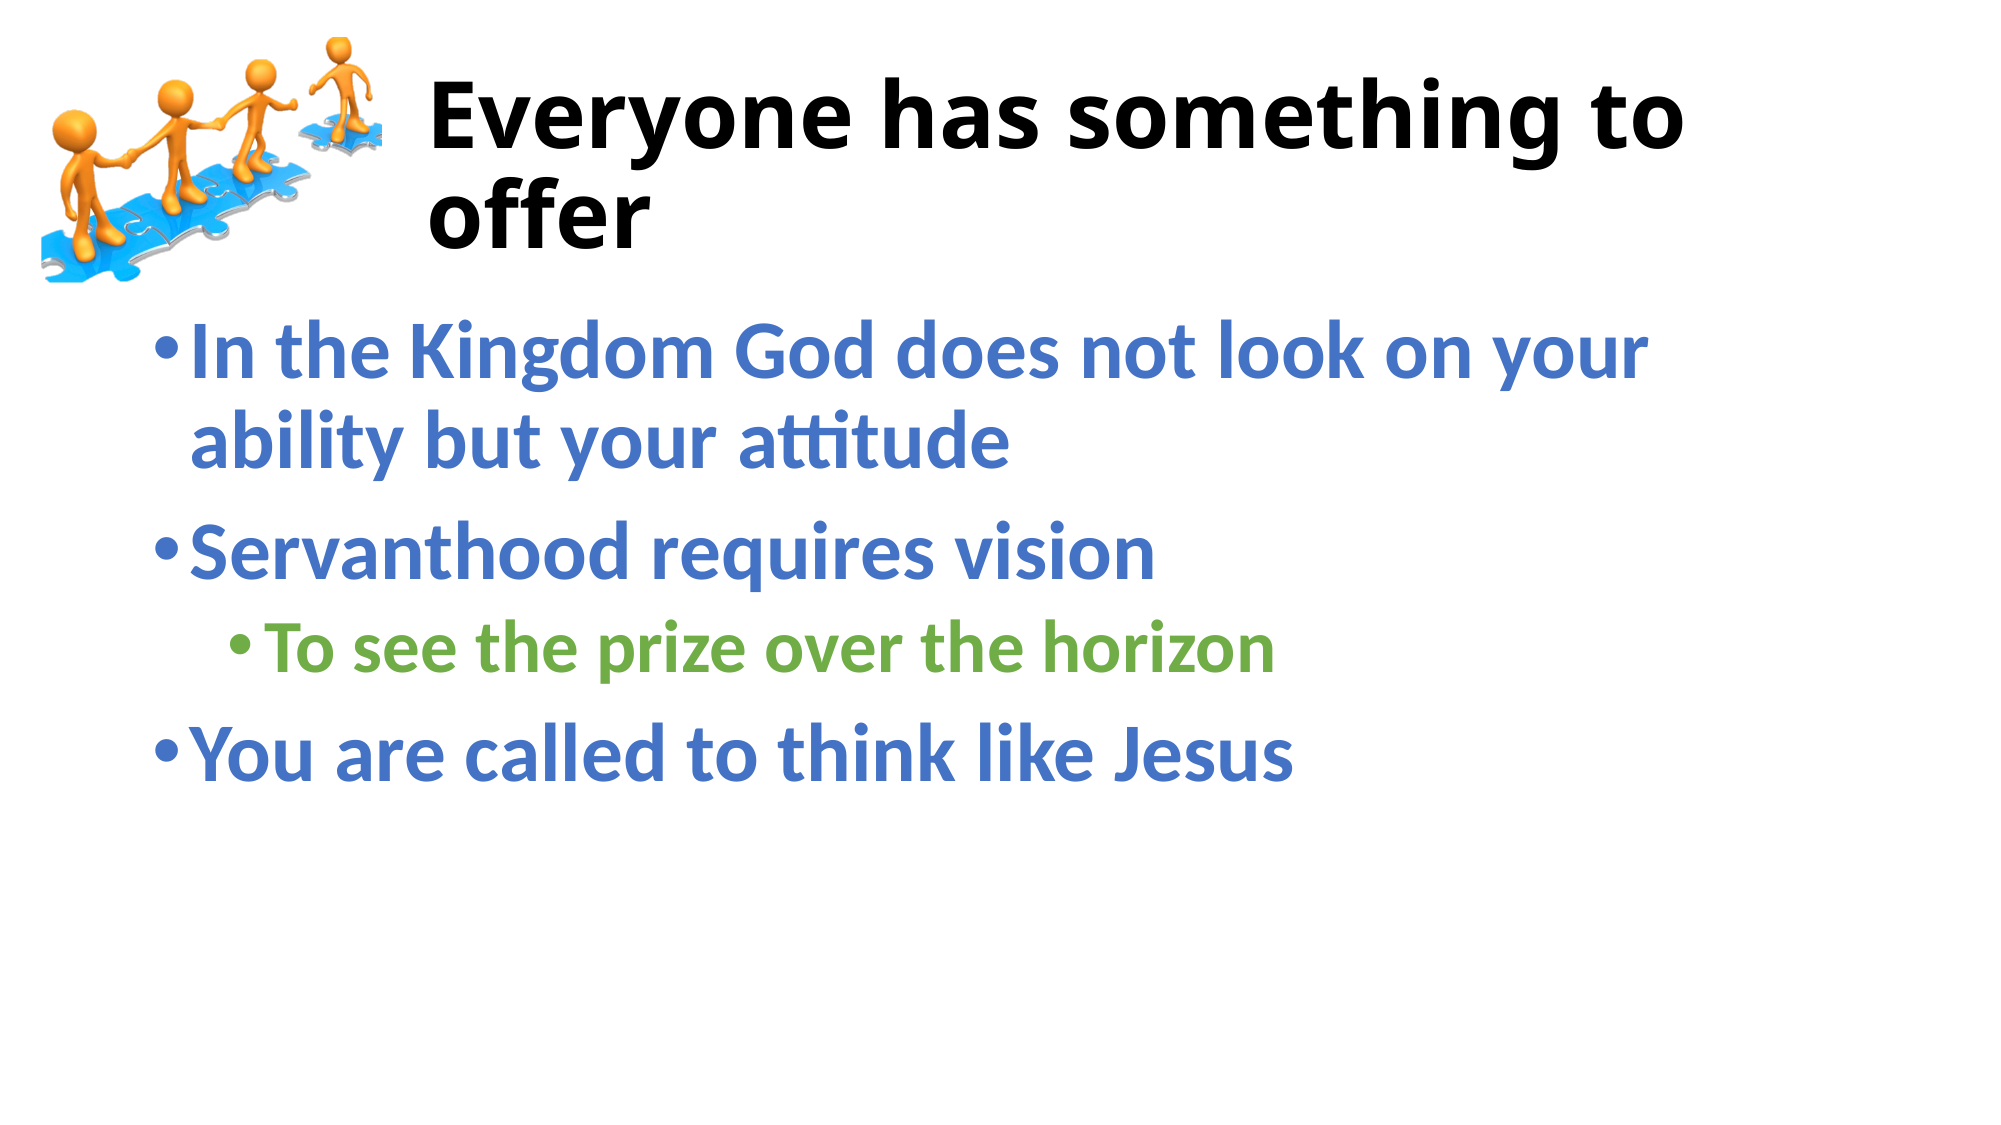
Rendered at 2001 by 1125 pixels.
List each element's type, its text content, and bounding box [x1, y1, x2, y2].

picture [0, 25, 412, 312]
title Everyone has something to offer [411, 59, 1863, 278]
list In the Kingdom God does not look on your ability but your attitude Servanthood requires vision To see the prize over the horizon You are called to think like Jesus [137, 299, 1863, 1102]
